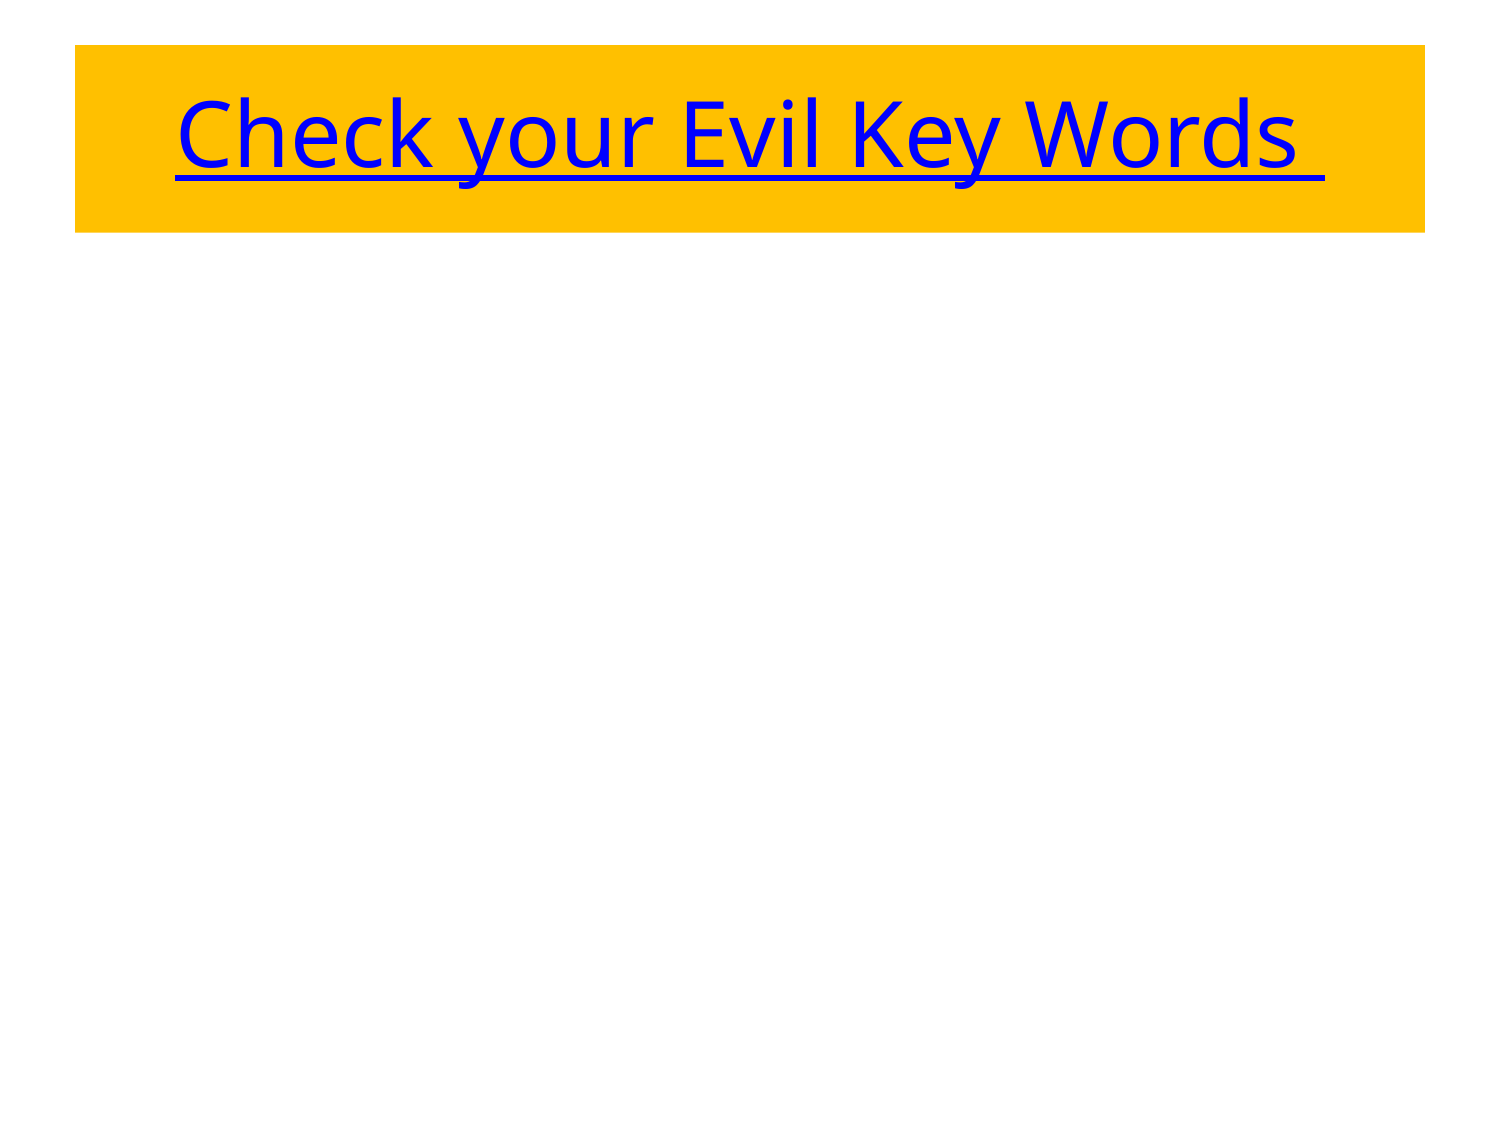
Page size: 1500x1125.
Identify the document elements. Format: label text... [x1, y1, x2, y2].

title Check your Evil Key Words [75, 45, 1425, 233]
